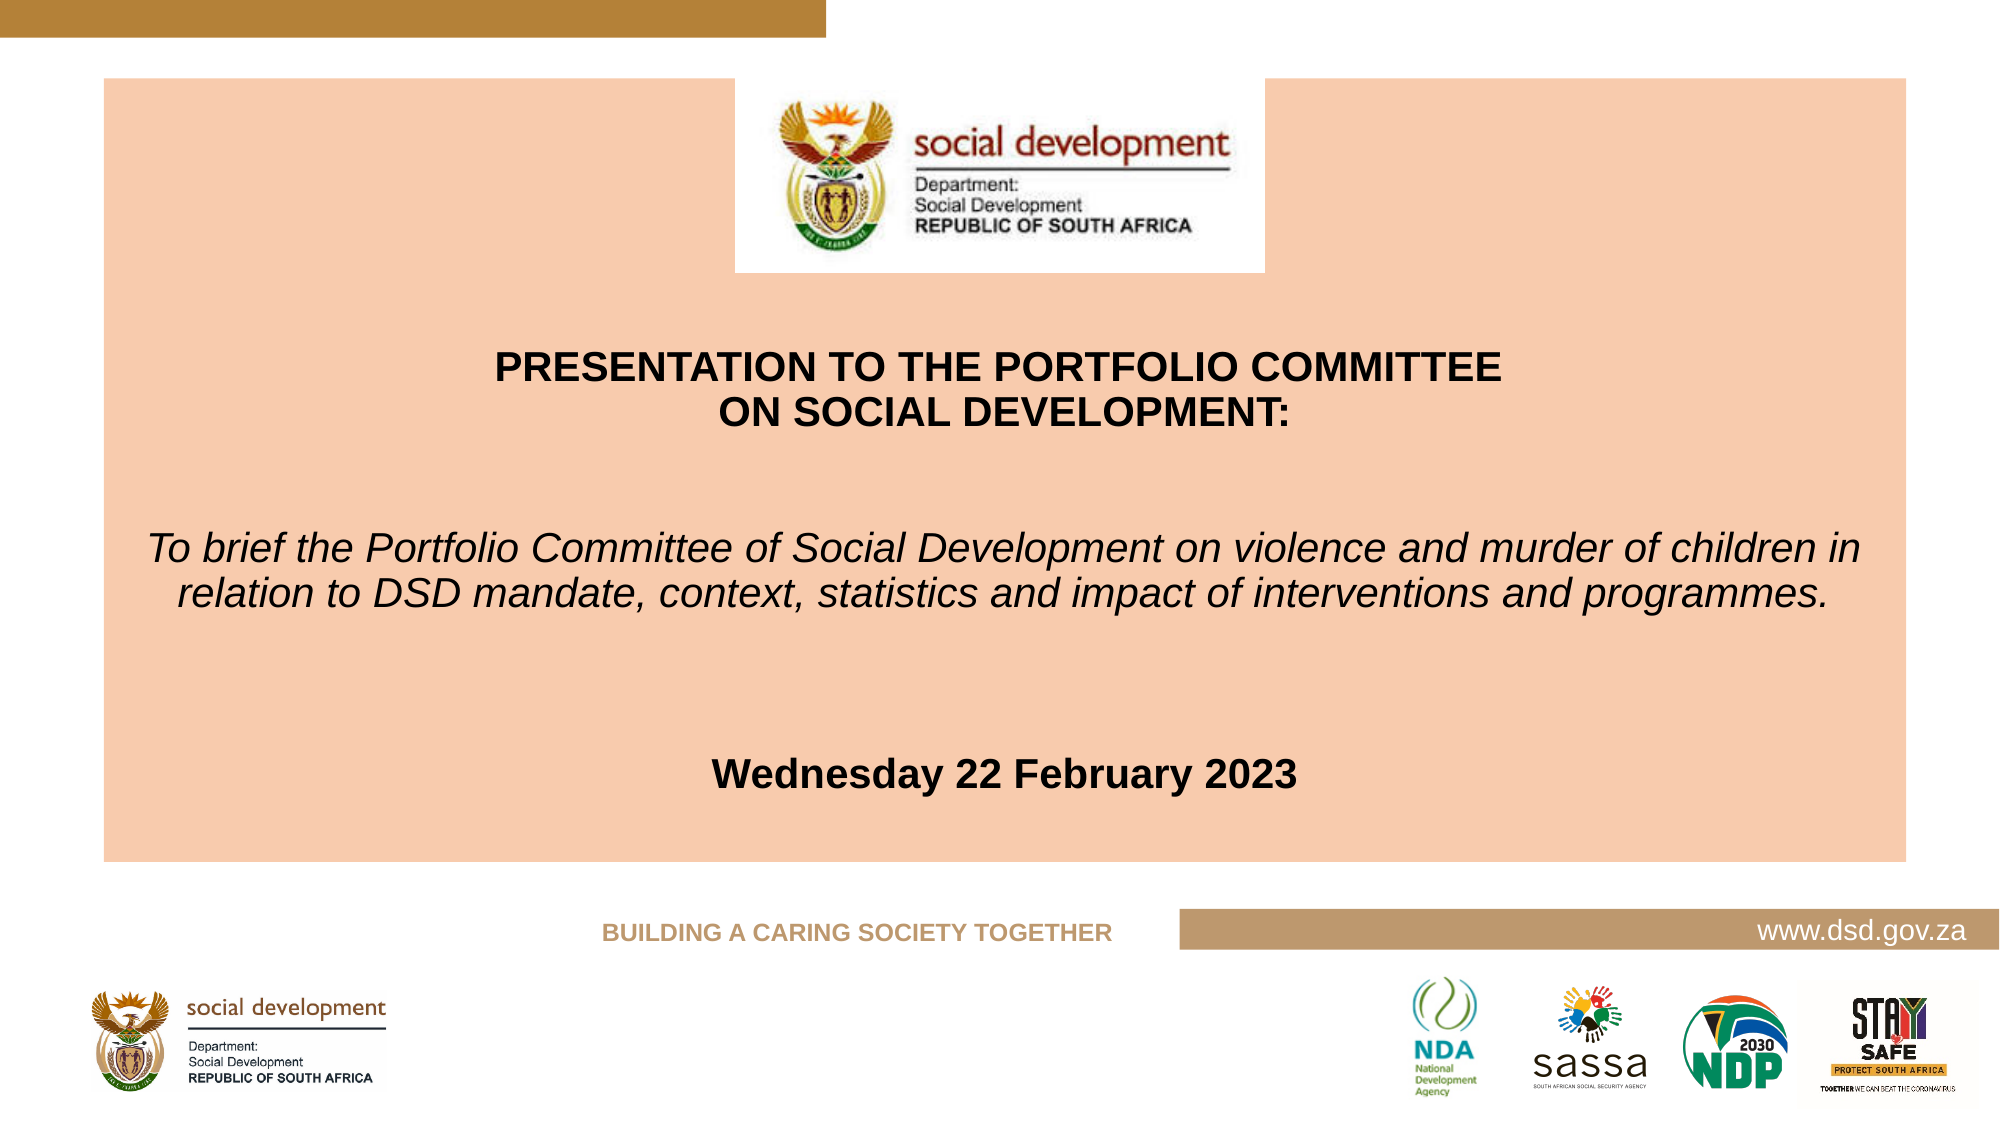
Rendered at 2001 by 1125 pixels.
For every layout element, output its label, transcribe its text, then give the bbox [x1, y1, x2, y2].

picture [1797, 980, 1979, 1109]
text_box PRESENTATION TO THE PORTFOLIO COMMITTEE ON SOCIAL DEVELOPMENT: To brief the Portfolio Committee of Social Development on violence and murder of children in relation to DSD mandate, context, statistics and impact of interventions and programmes. Wednesday 22 February 2023 [103, 78, 1907, 862]
picture [1399, 967, 1490, 1105]
picture [86, 964, 392, 1125]
picture [735, 78, 1265, 273]
